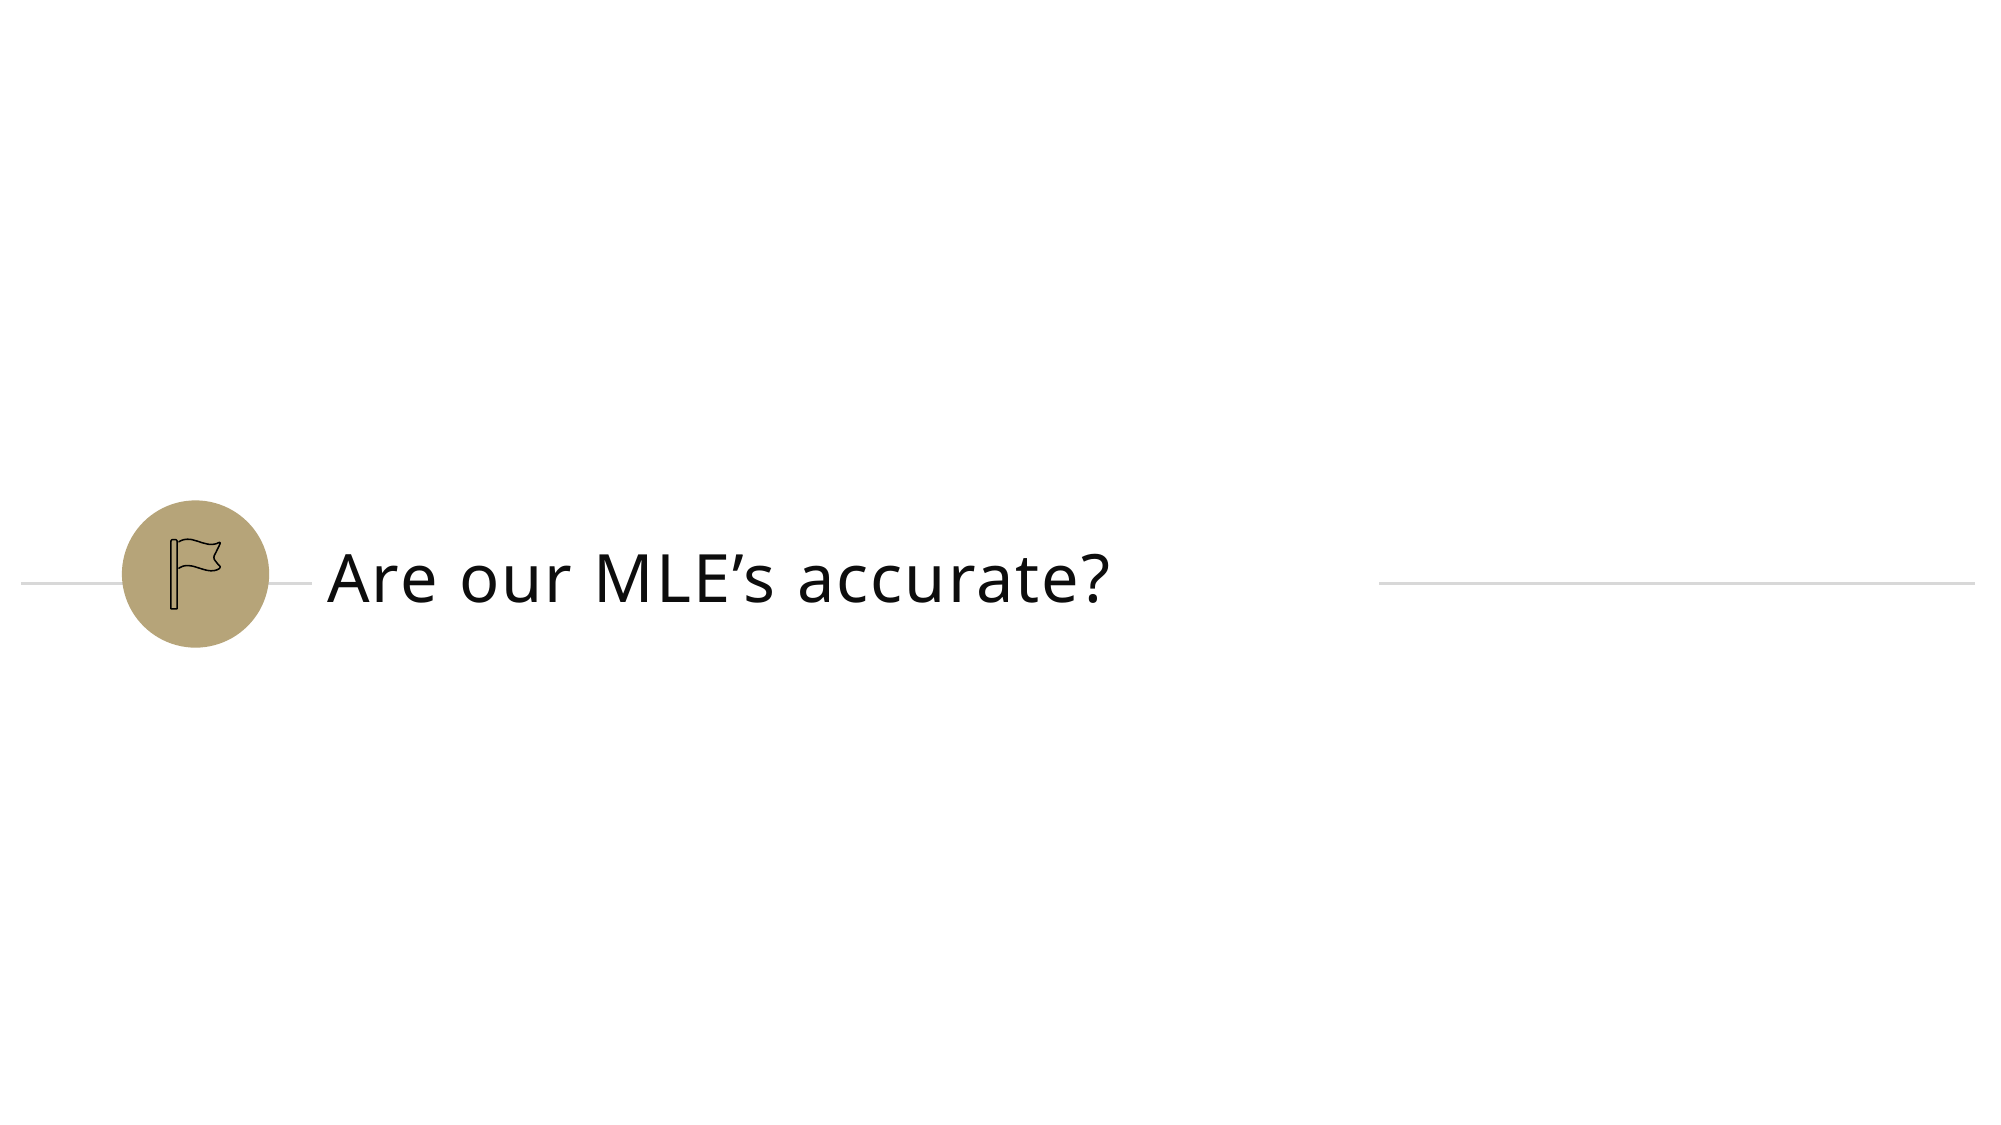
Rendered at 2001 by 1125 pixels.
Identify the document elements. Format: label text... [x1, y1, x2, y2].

title Are our MLE’s accurate? [312, 535, 1379, 633]
